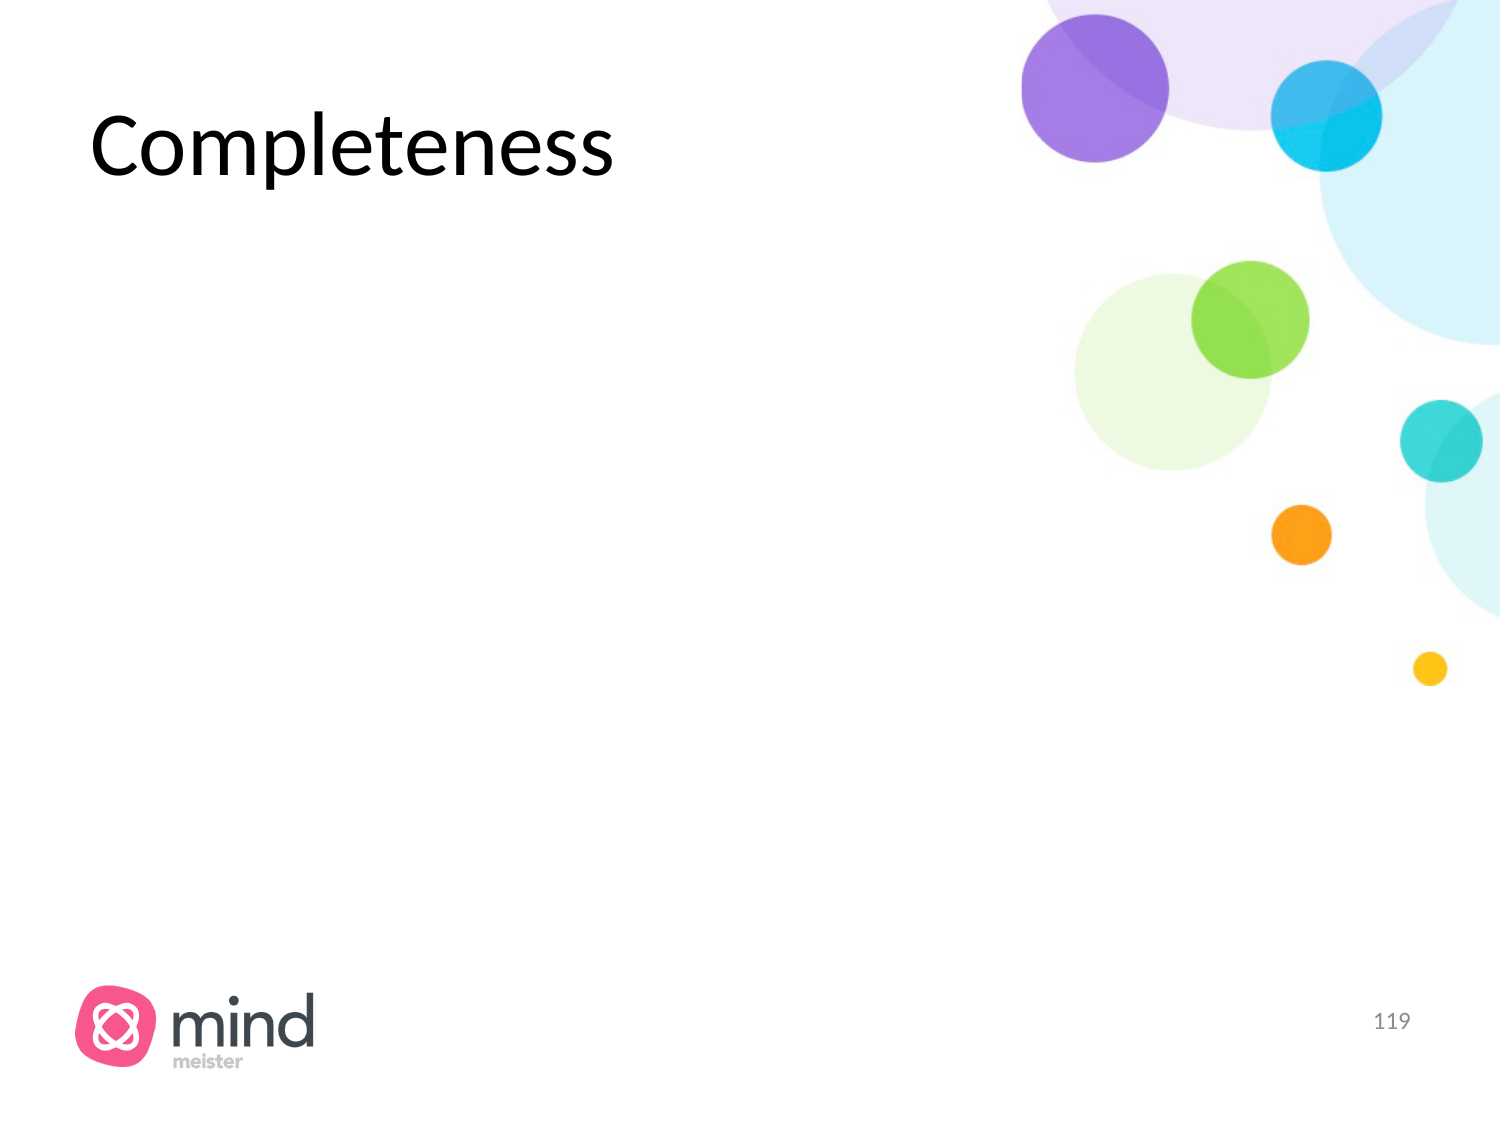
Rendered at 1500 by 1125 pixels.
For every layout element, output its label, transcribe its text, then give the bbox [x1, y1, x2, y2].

title Completeness [75, 45, 1425, 233]
slide_number ‹#› [1076, 989, 1427, 1050]
picture [1021, 0, 1500, 686]
picture [75, 980, 314, 1072]
